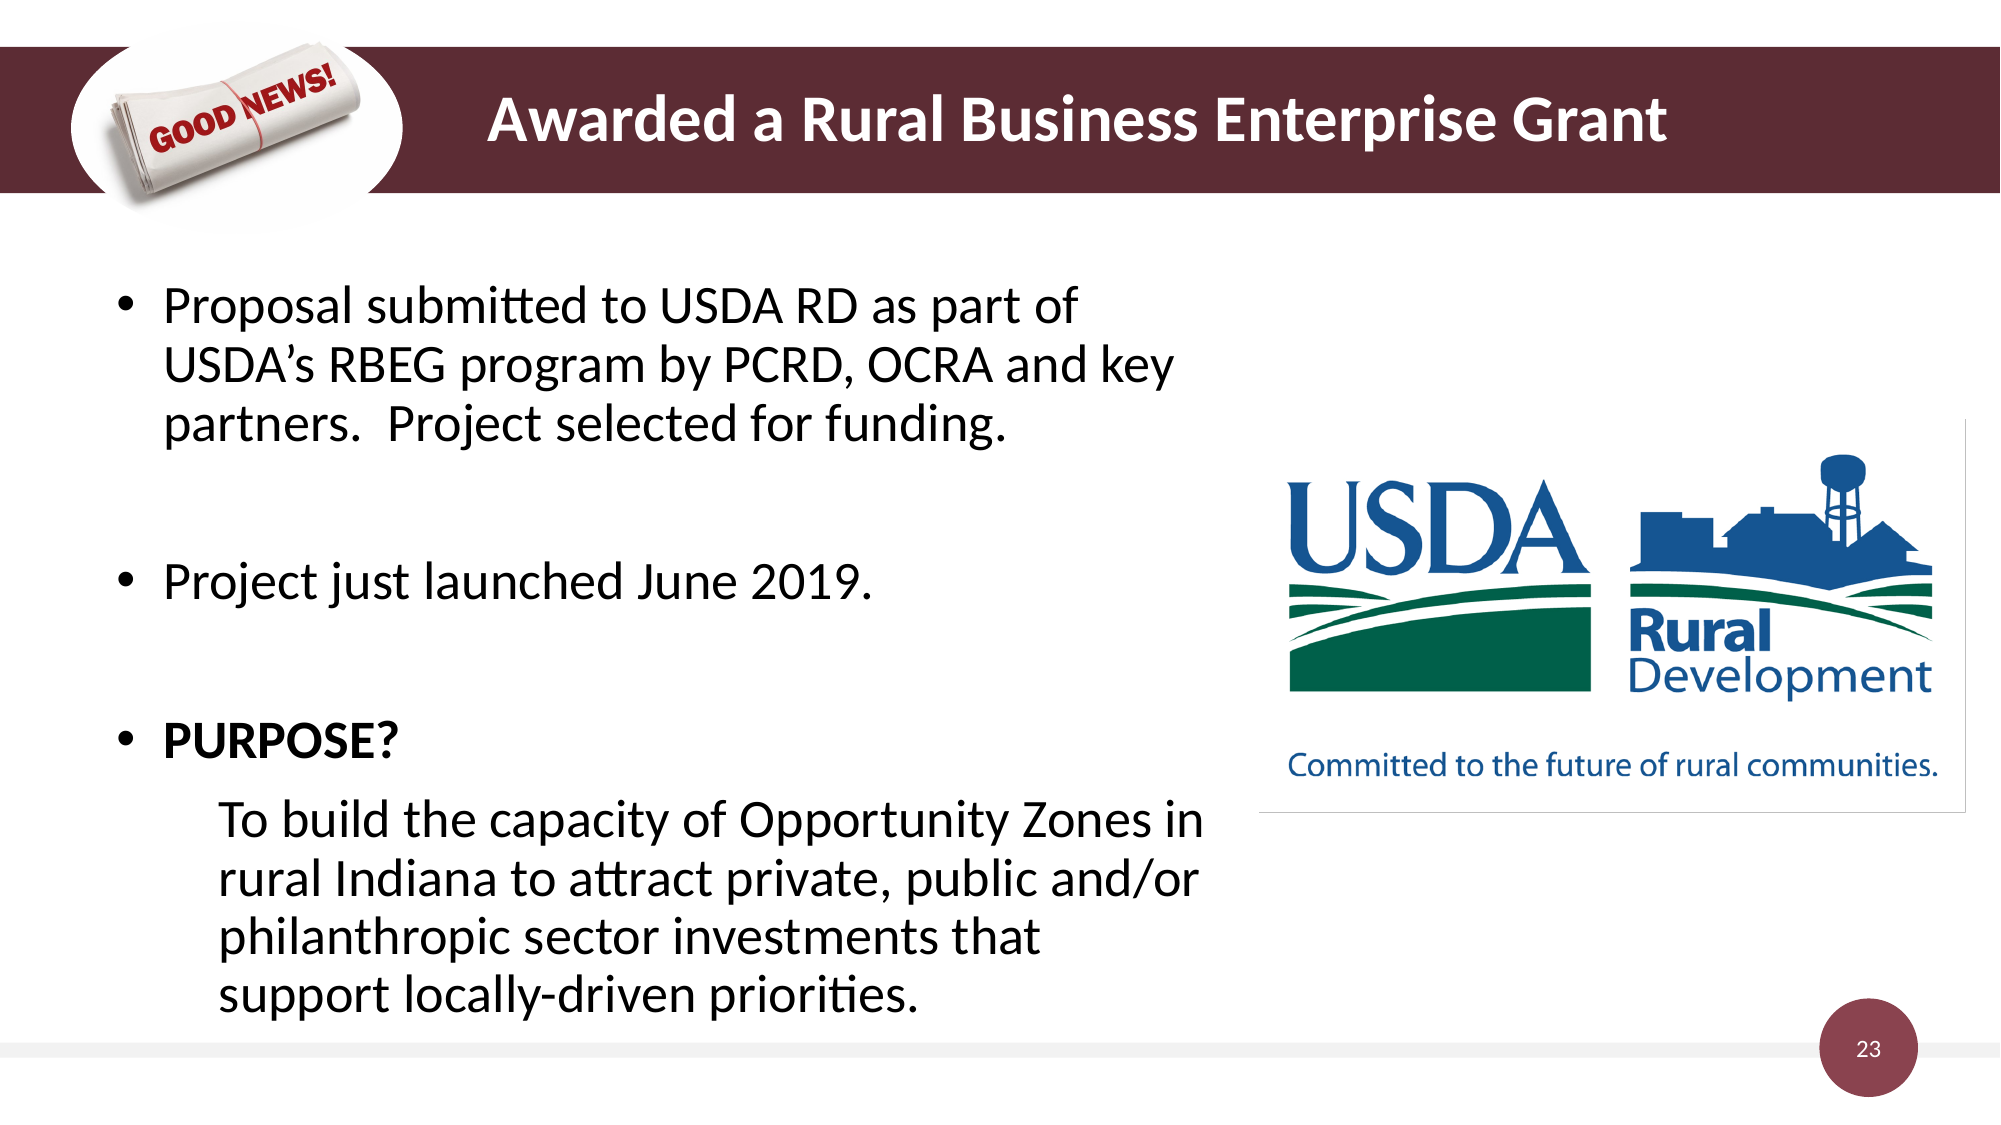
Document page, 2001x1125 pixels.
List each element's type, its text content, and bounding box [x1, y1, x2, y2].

picture [1257, 418, 1966, 813]
text_box [408, 46, 2000, 194]
picture [70, 21, 403, 235]
title Awarded a Rural Business Enterprise Grant [408, 65, 1904, 175]
list Proposal submitted to USDA RD as part of USDA’s RBEG program by PCRD, OCRA and key partners. Project selected for funding. Project just launched June 2019. PURPOSE? To build the capacity of Opportunity Zones in rural Indiana to attract private, public and/or philanthropic sector investments that support locally-driven priorities. [101, 269, 1234, 895]
text_box [0, 46, 65, 194]
